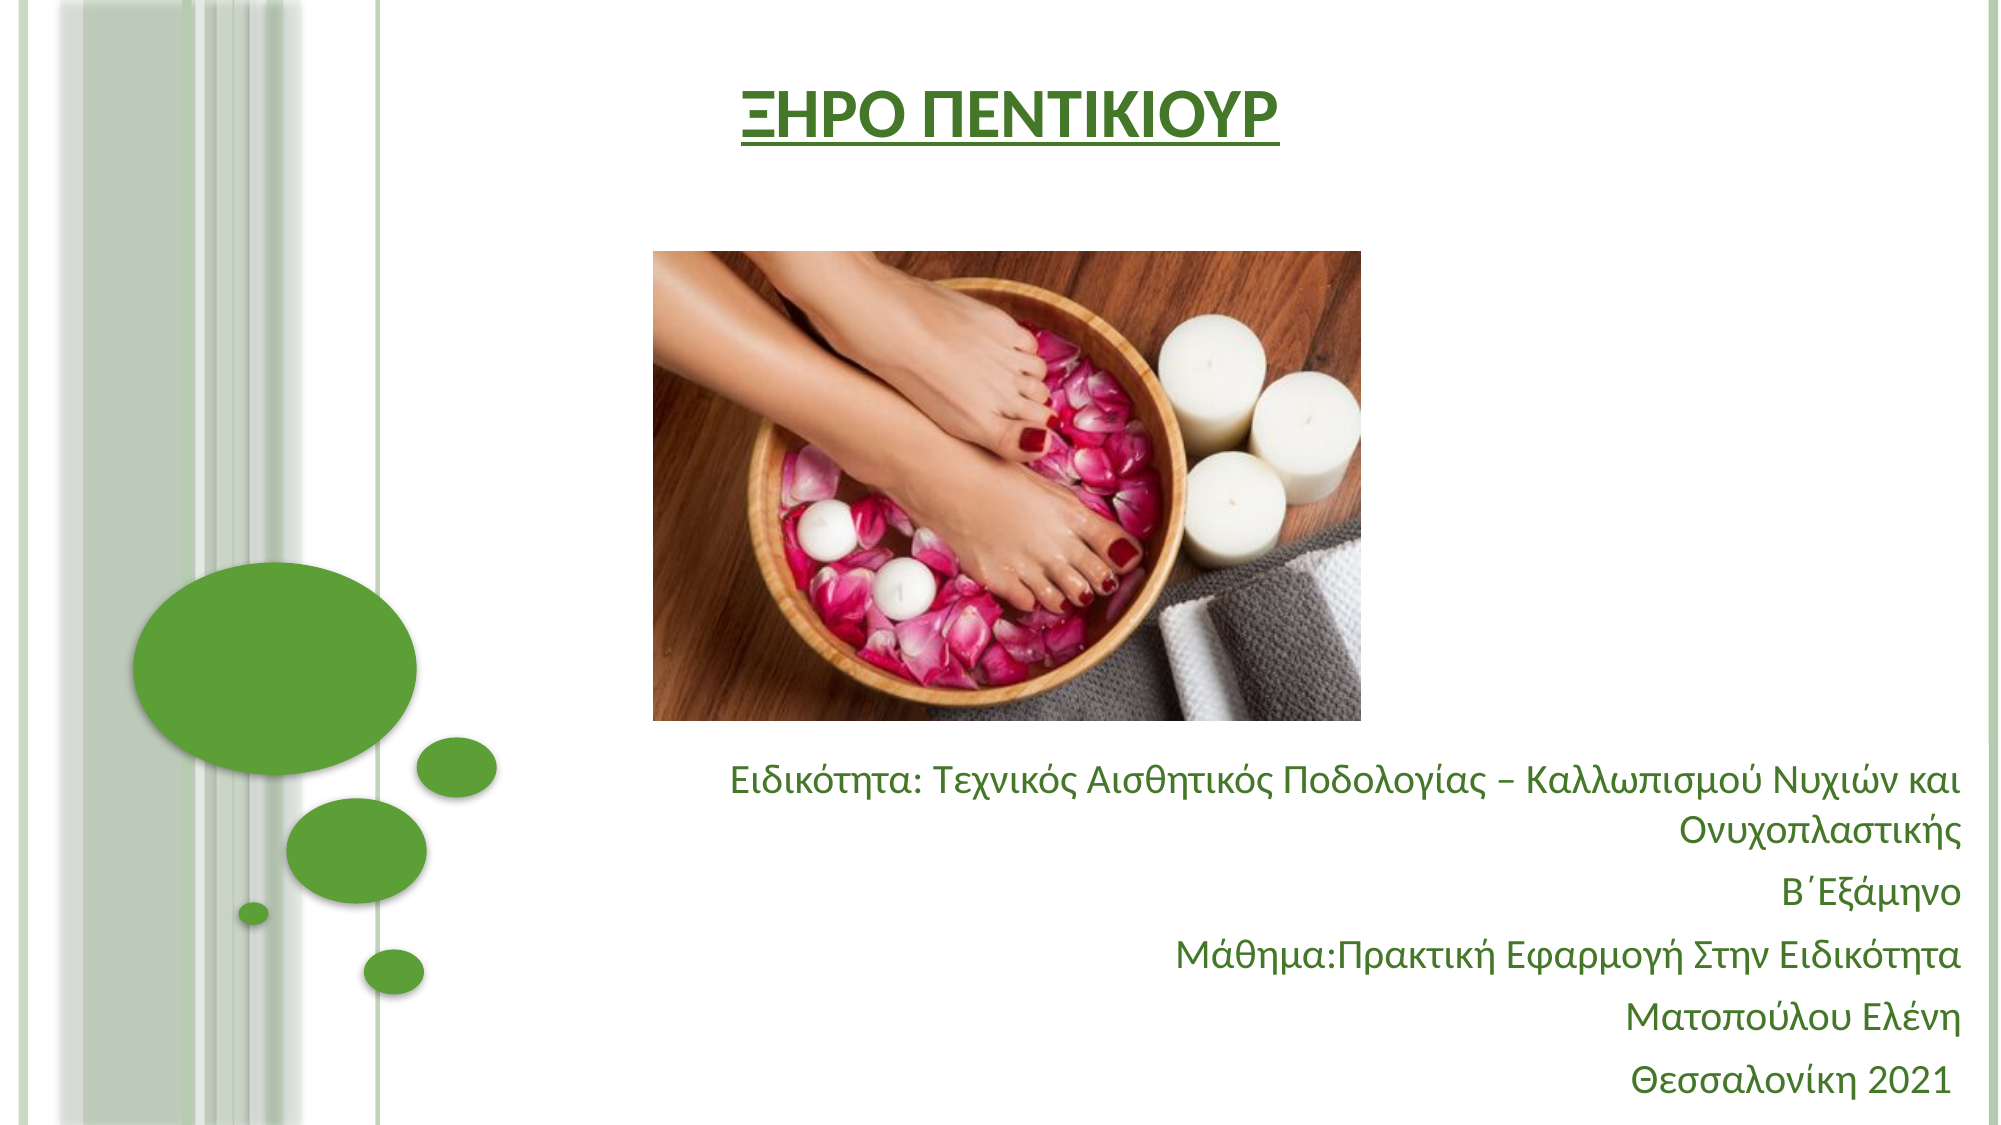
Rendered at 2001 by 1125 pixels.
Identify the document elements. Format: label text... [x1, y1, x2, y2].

picture [653, 251, 1361, 722]
title ΞΗΡΟ ΠΕΝΤΙΚΙΟΥΡ [141, 58, 1879, 329]
subtitle Ειδικότητα: Τεχνικός Αισθητικός Ποδολογίας – Καλλωπισμού Νυχιών και Ονυχοπλαστικής Β΄Εξάμηνο Μάθημα:Πρακτική Εφαρμογή Στην Ειδικότητα Ματοπούλου Ελένη Θεσσαλονίκη 2021 [474, 744, 1977, 925]
